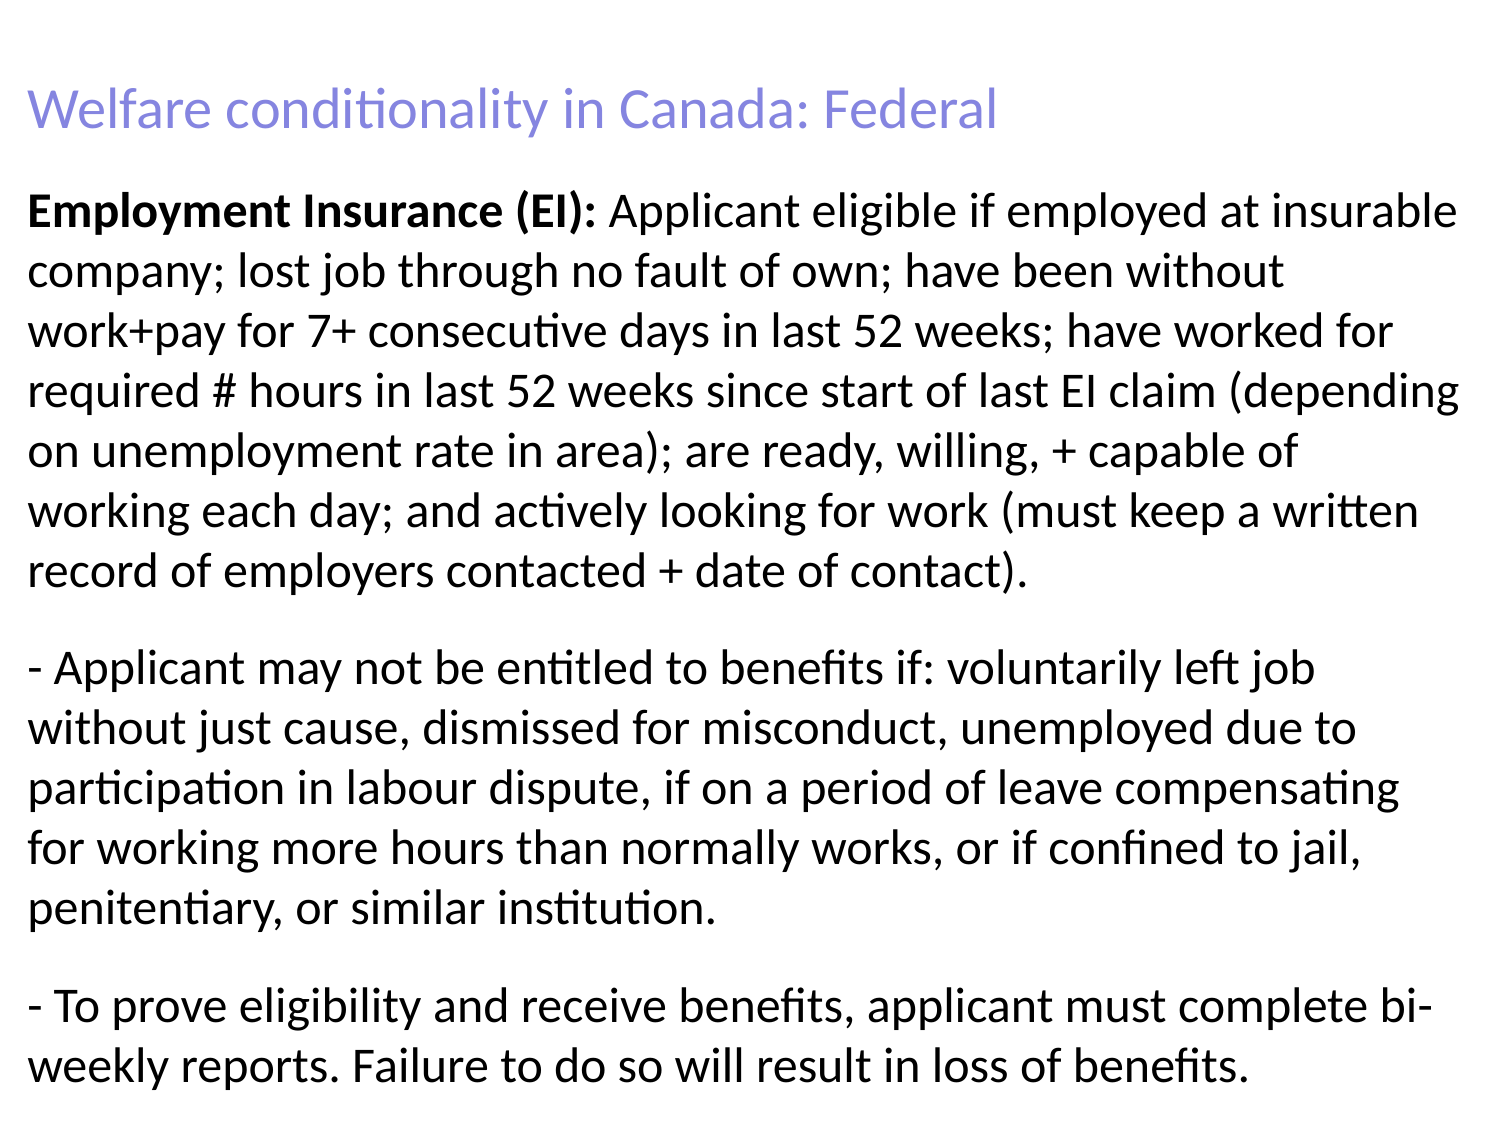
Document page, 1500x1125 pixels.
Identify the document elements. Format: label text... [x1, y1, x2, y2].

text_box Welfare conditionality in Canada: Federal Employment Insurance (EI): Applicant eligible if employed at insurable company; lost job through no fault of own; have been without work+pay for 7+ consecutive days in last 52 weeks; have worked for required # hours in last 52 weeks since start of last EI claim (depending on unemployment rate in area); are ready, willing, + capable of working each day; and actively looking for work (must keep a written record of employers contacted + date of contact). - Applicant may not be entitled to benefits if: voluntarily left job without just cause, dismissed for misconduct, unemployed due to participation in labour dispute, if on a period of leave compensating for working more hours than normally works, or if confined to jail, penitentiary, or similar institution. - To prove eligibility and receive benefits, applicant must complete bi-weekly reports. Failure to do so will result in loss of benefits. [12, 62, 1477, 1100]
